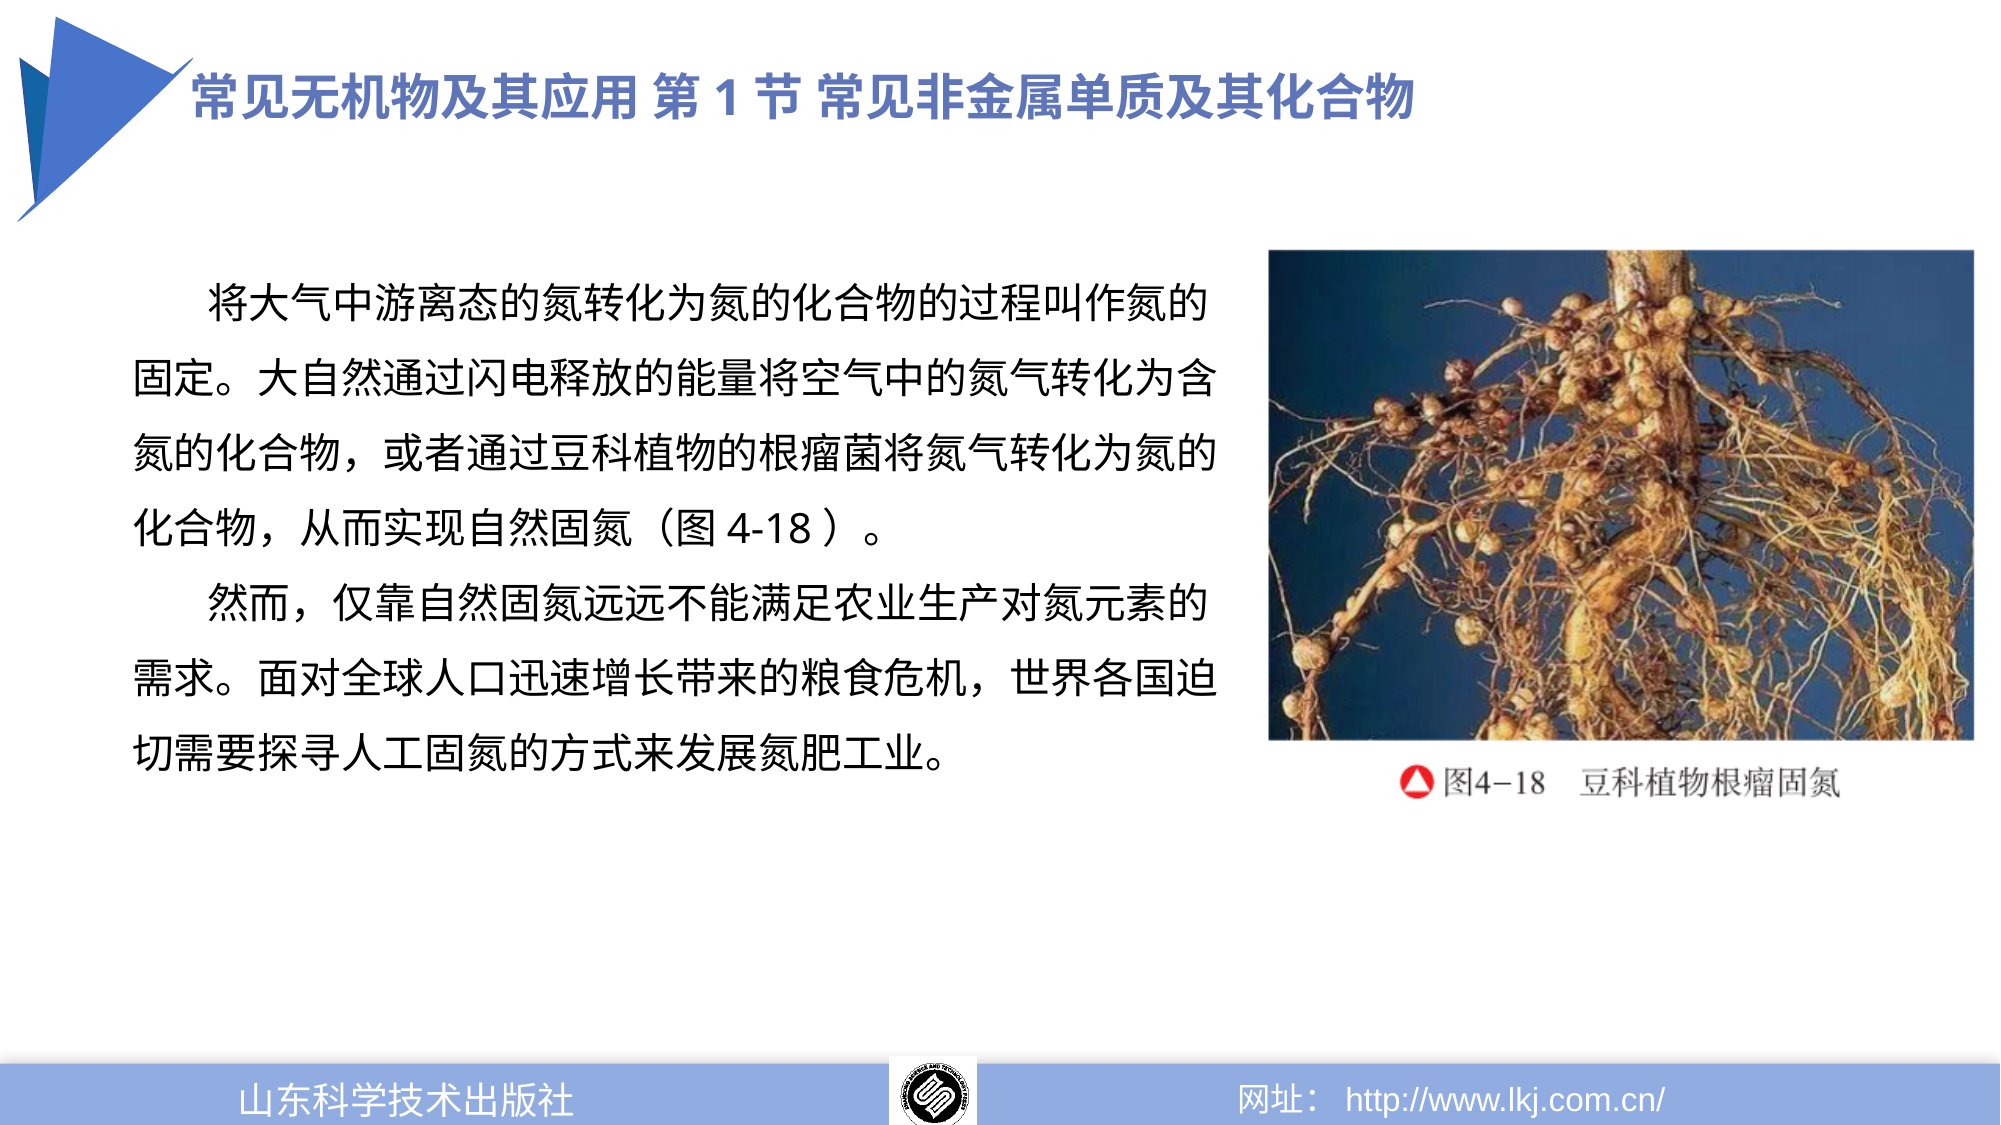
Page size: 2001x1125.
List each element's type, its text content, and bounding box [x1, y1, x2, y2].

picture [889, 1055, 978, 1125]
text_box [0, 29, 226, 182]
text_box 常见无机物及其应用 第1节 常见非金属单质及其化合物 [226, 58, 1534, 134]
text_box 山东科学技术出版社 [222, 1069, 889, 1125]
picture [1260, 244, 1979, 802]
text_box 将大气中游离态的氮转化为氮的化合物的过程叫作氮的固定。大自然通过闪电释放的能量将空气中的氮气转化为含氮的化合物，或者通过豆科植物的根瘤菌将氮气转化为氮的化合物，从而实现自然固氮（图4-18）。 然而，仅靠自然固氮远远不能满足农业生产对氮元素的需求。面对全球人口迅速增长带来的粮食危机，世界各国迫切需要探寻人工固氮的方式来发展氮肥工业。 [117, 244, 1244, 785]
text_box [0, 1062, 889, 1125]
text_box [978, 1062, 2000, 1125]
text_box 网址：http://www.lkj.com.cn/ [1222, 1070, 1890, 1125]
